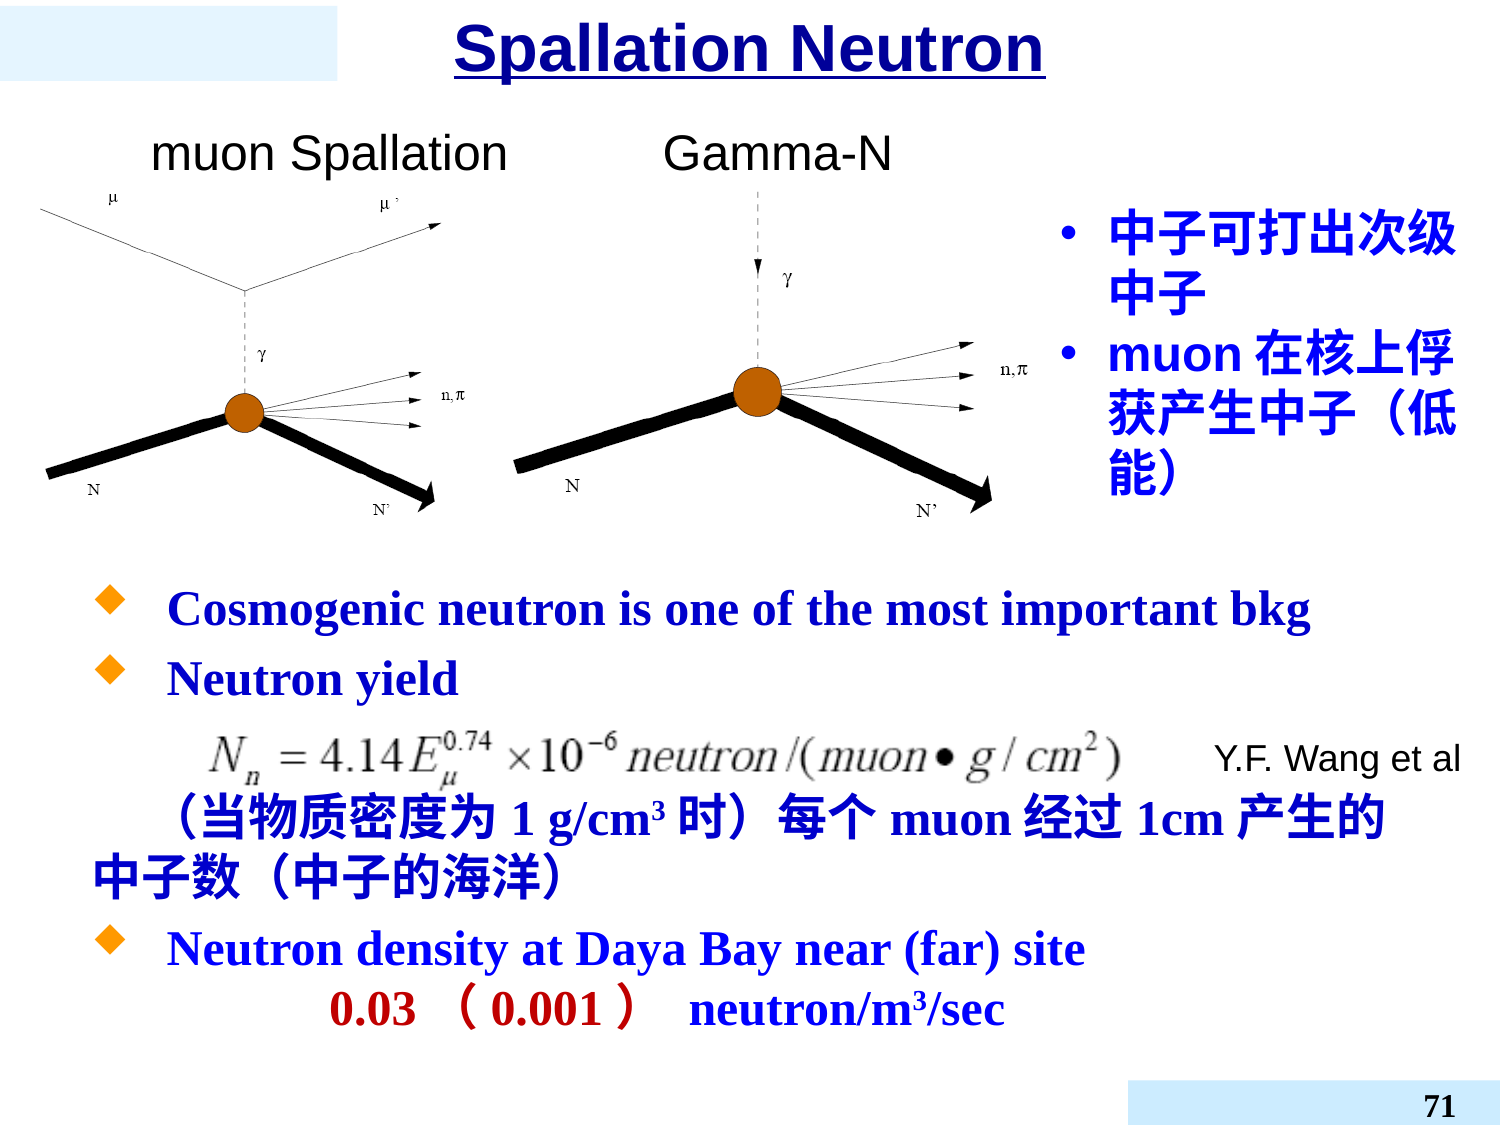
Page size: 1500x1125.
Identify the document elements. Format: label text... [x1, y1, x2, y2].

title Spallation Neutron [0, 5, 1500, 85]
text_box 中子可打出次级中子 muon在核上俘获产生中子（低能） [1050, 194, 1483, 510]
picture [173, 704, 1226, 817]
text_box Y.F. Wang et al [1230, 726, 1492, 787]
picture [17, 172, 1046, 535]
list Cosmogenic neutron is one of the most important bkg Neutron yield （当物质密度为1 g/cm3时）每个muon经过1cm产生的中子数（中子的海洋） Neutron density at Daya Bay near (far) site 0.03（0.001） neutron/m3/sec [76, 567, 1427, 1076]
text_box Gamma-N [647, 112, 948, 171]
text_box muon Spallation [135, 113, 538, 171]
